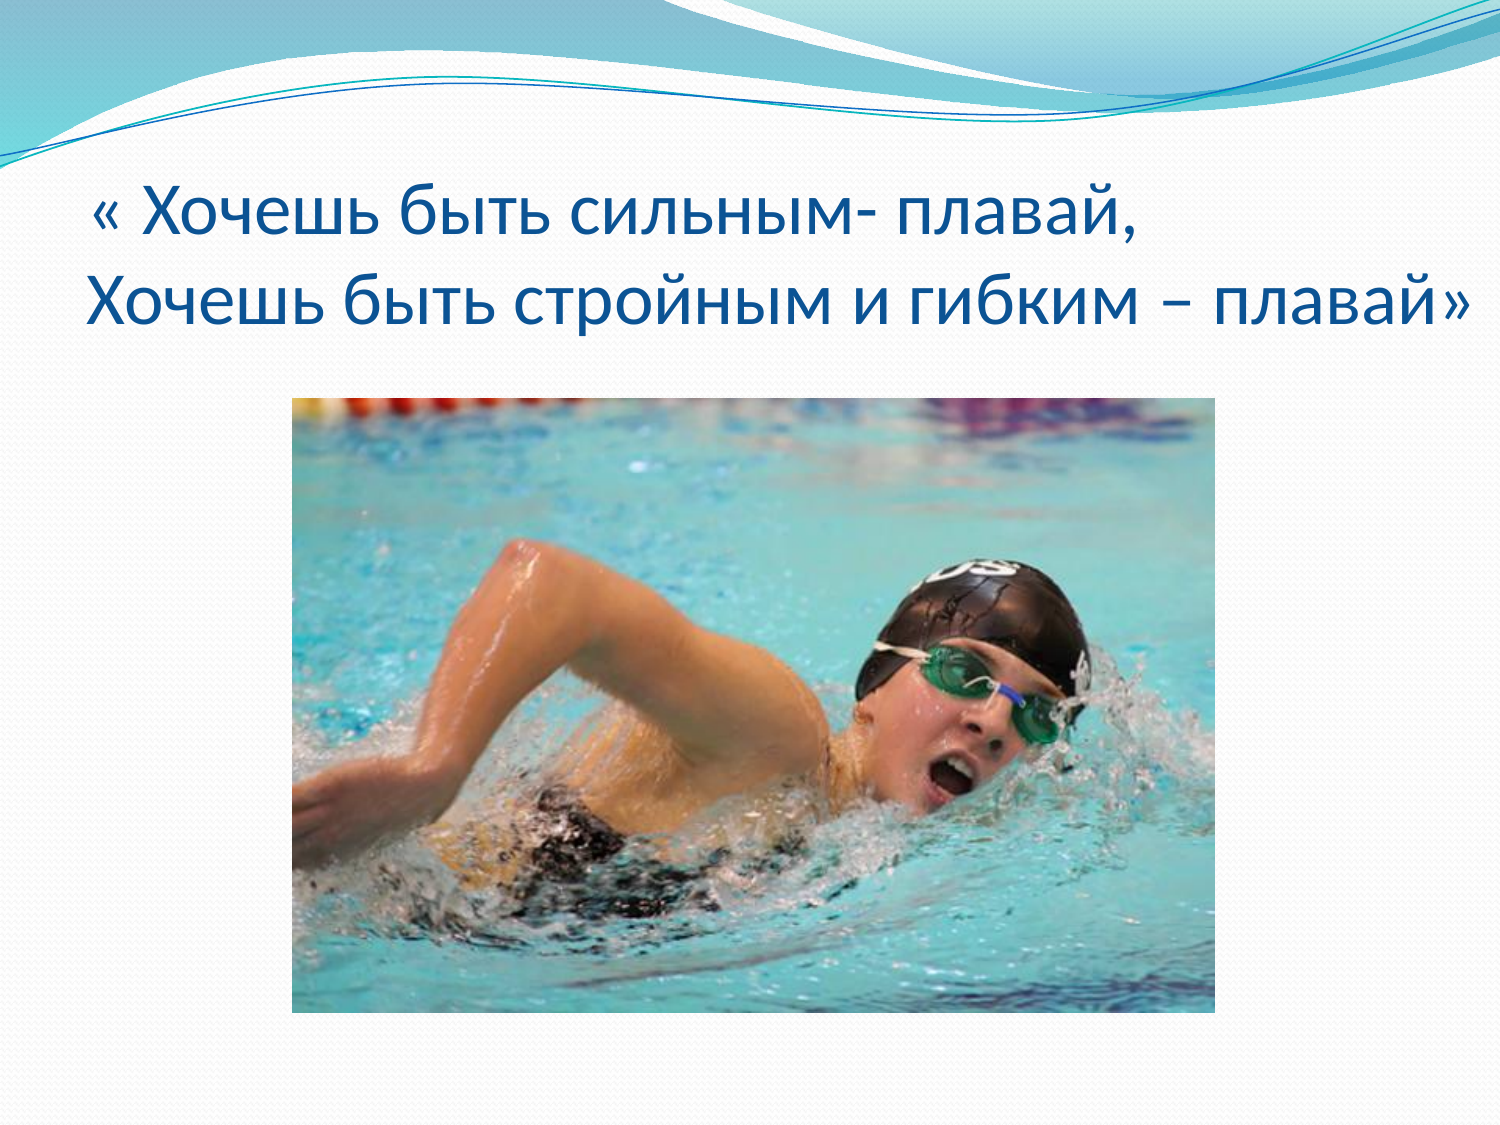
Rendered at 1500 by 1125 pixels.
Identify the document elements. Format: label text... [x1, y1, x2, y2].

picture [292, 398, 1215, 1013]
text_box « Хочешь быть сильным- плавай, Хочешь быть стройным и гибким – плавай» [71, 152, 1493, 408]
